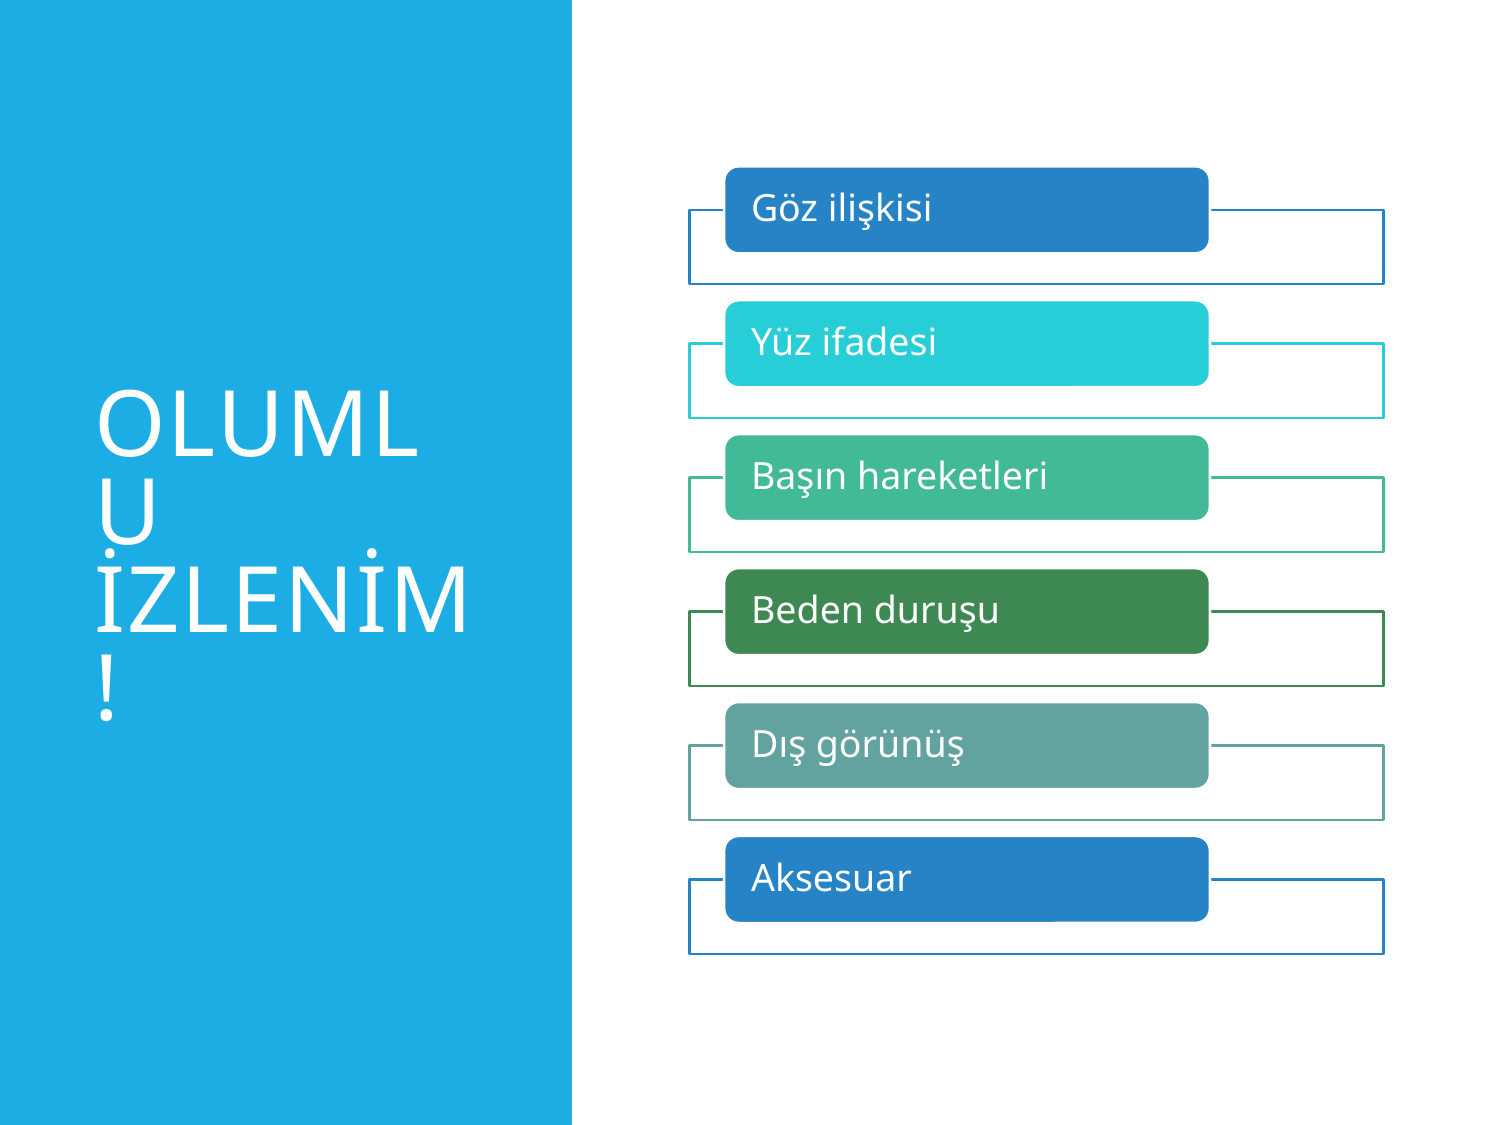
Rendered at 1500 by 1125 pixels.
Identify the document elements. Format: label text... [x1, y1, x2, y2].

text_box [0, 0, 573, 1125]
title Olumlu izlenim ! [79, 105, 500, 1020]
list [689, 156, 1384, 964]
